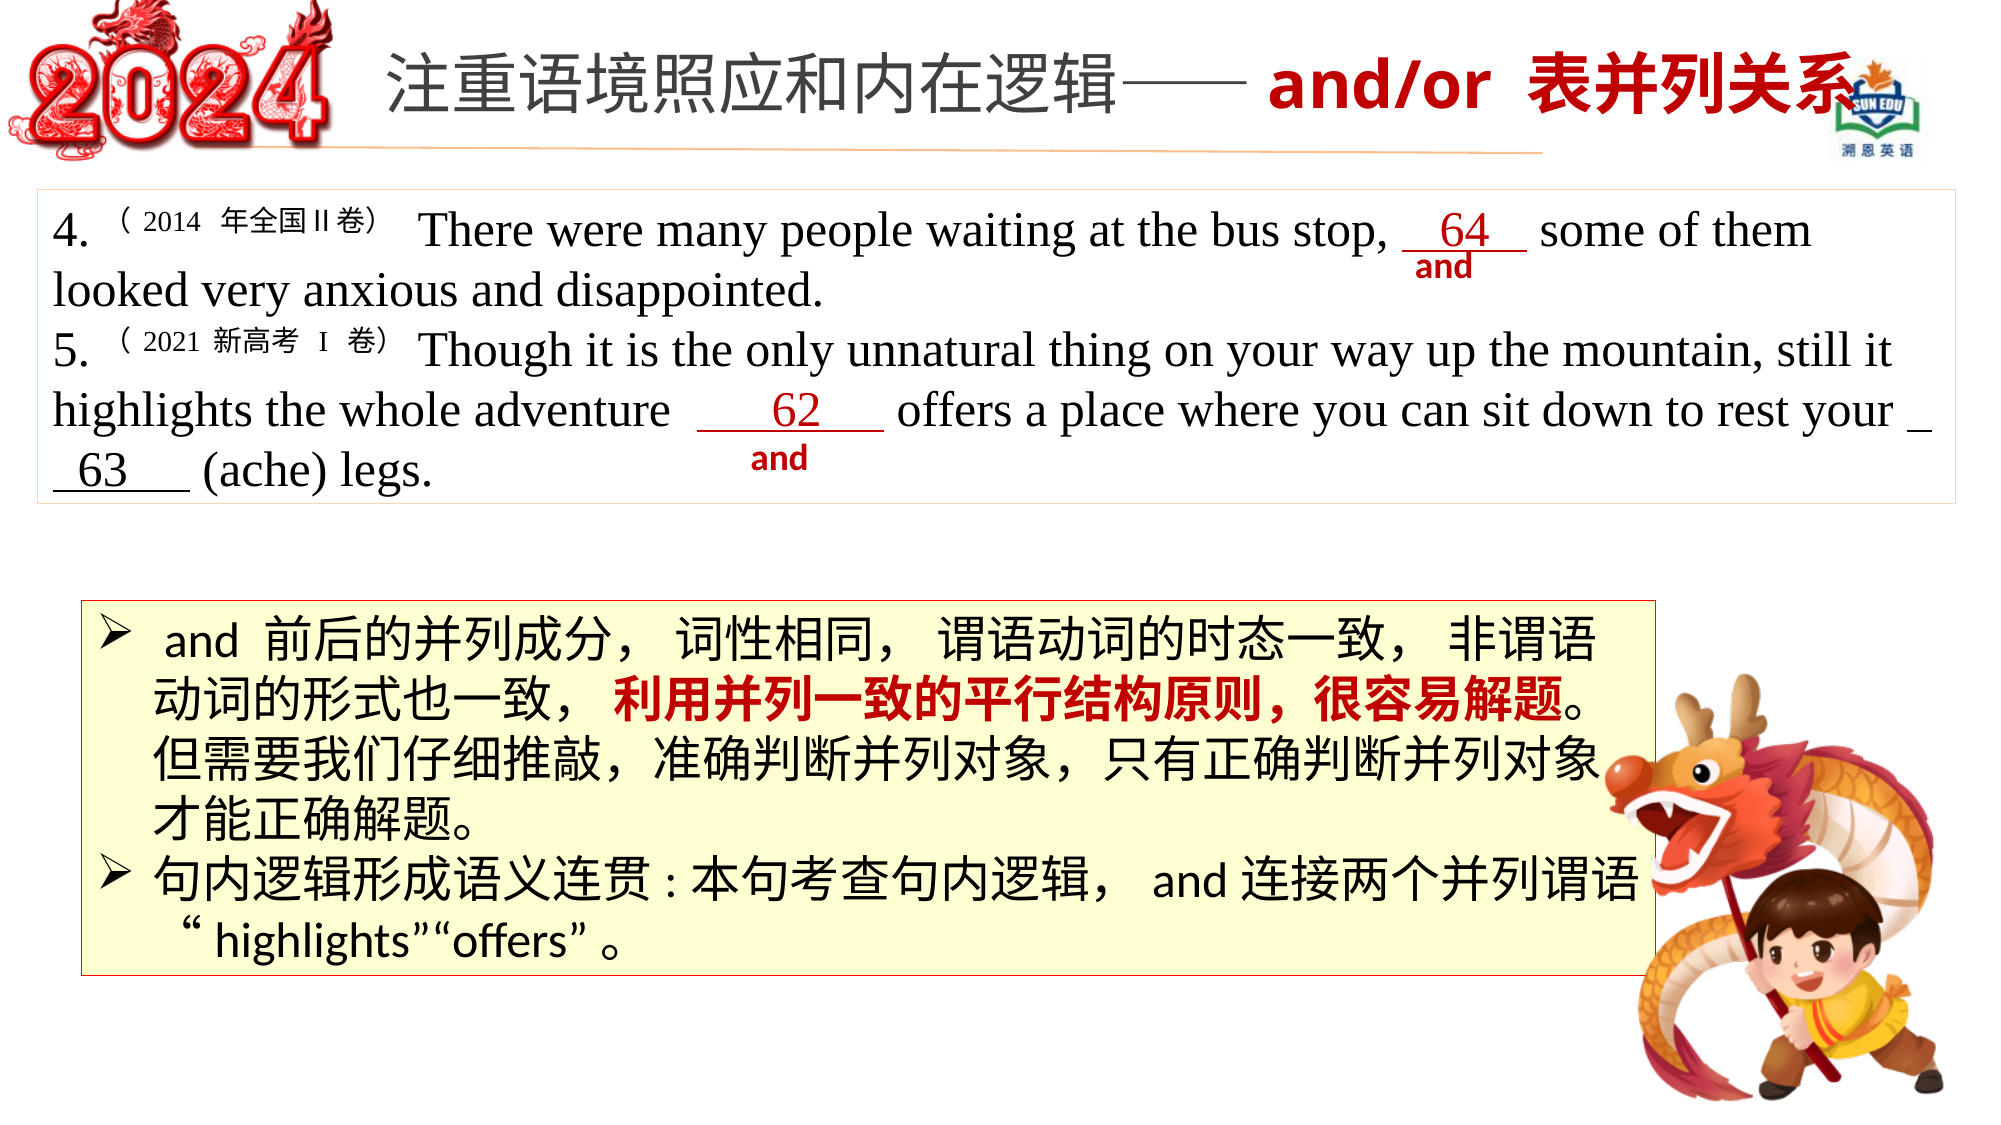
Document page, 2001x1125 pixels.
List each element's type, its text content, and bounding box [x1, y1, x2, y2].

text_box and 前后的并列成分， 词性相同， 谓语动词的时态一致， 非谓语动词的形式也一致， 利用并列一致的平行结构原则，很容易解题。 但需要我们仔细推敲，准确判断并列对象，只有正确判断并列对象，才能正确解题。 句内逻辑形成语义连贯:本句考查句内逻辑，and连接两个并列谓语“highlights”“offers”。 [81, 600, 1656, 976]
text_box 注重语境照应和内在逻辑——and/or 表并列关系 [369, 34, 1912, 130]
picture [1828, 57, 1929, 163]
picture [0, 0, 353, 165]
text_box and [1400, 233, 1504, 294]
text_box 4.（2014 年全国Ⅱ卷） There were many people waiting at the bus stop, 64 some of them looked very anxious and disappointed. 5.（2021新高考 I 卷）Though it is the only unnatural thing on your way up the mountain, still it highlights the whole adventure 62 offers a place where you can sit down to rest your 63 (ache) legs. [37, 189, 1956, 504]
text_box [353, 146, 1543, 154]
text_box and [735, 425, 865, 486]
picture [1504, 629, 2000, 1125]
